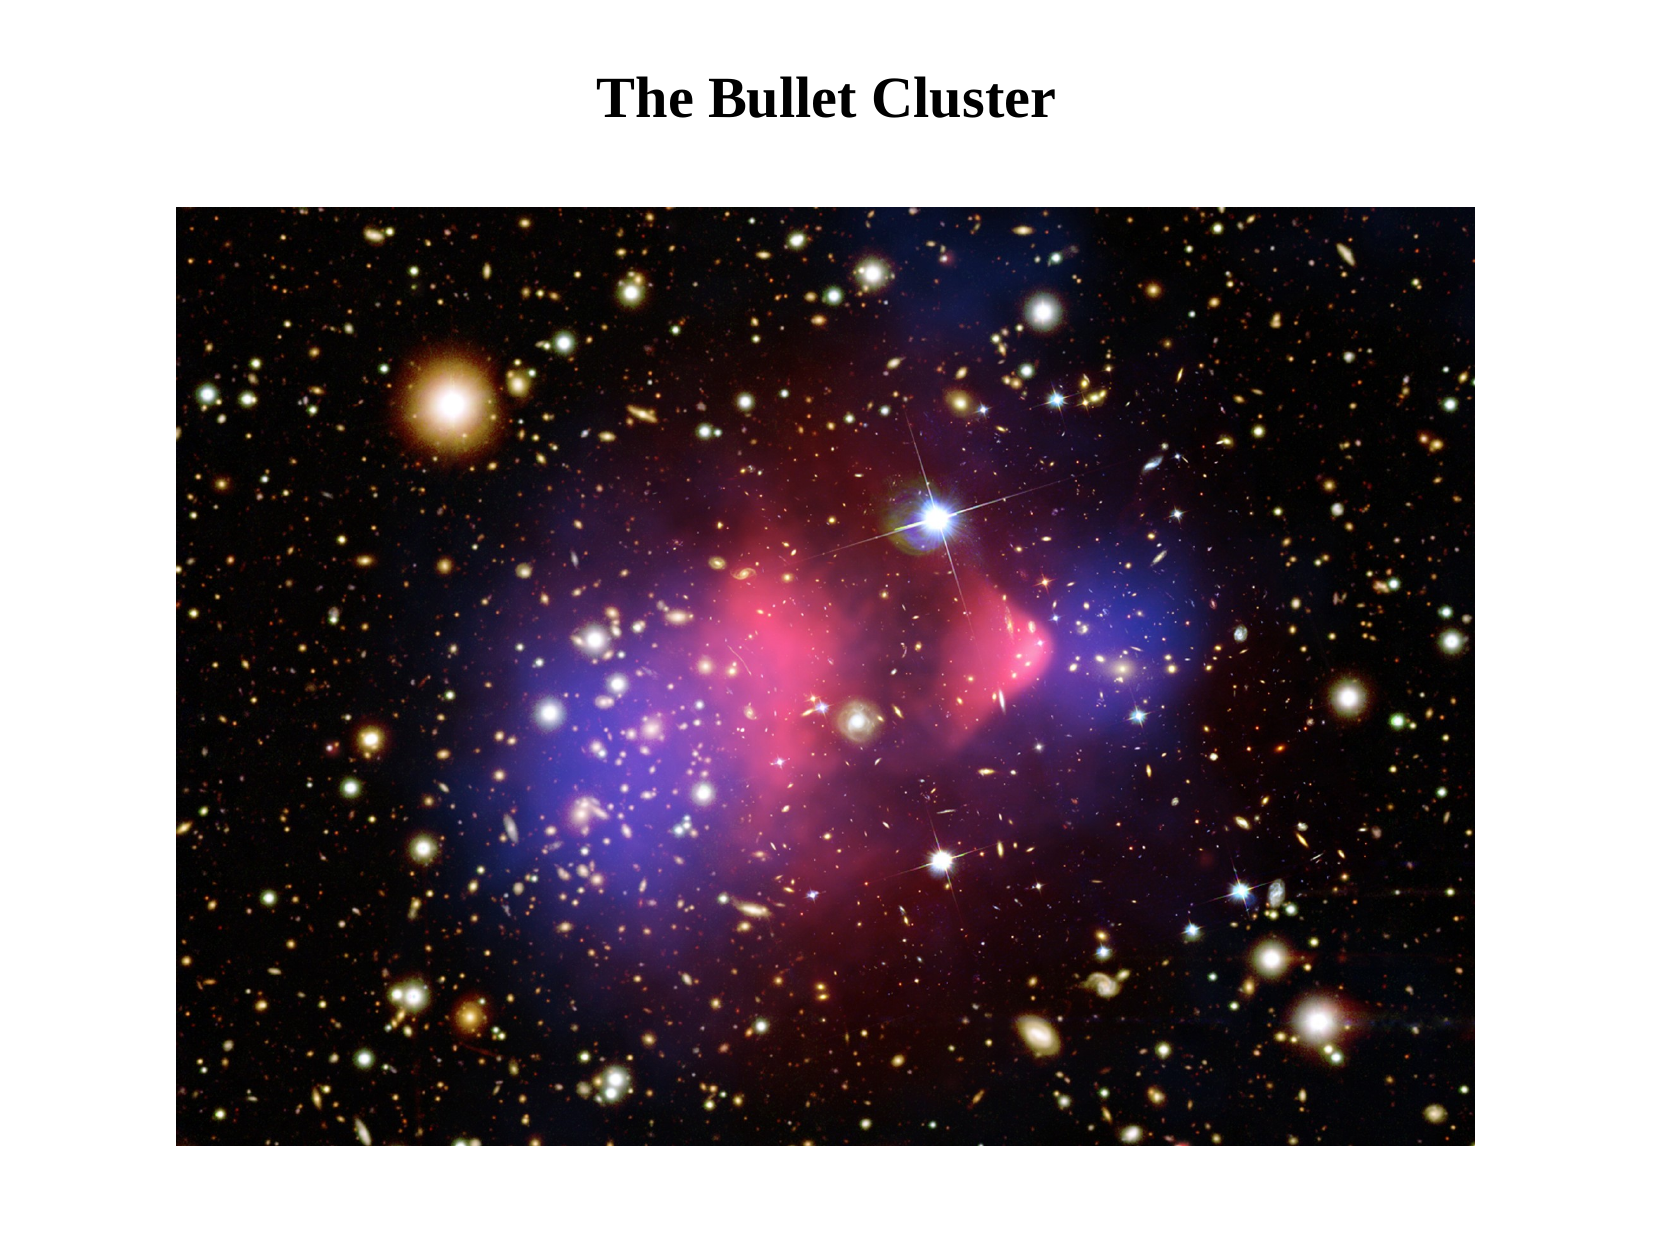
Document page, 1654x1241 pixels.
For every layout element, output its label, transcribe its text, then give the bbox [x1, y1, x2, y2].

picture [176, 207, 1475, 1147]
text_box The Bullet Cluster [82, 25, 1571, 171]
